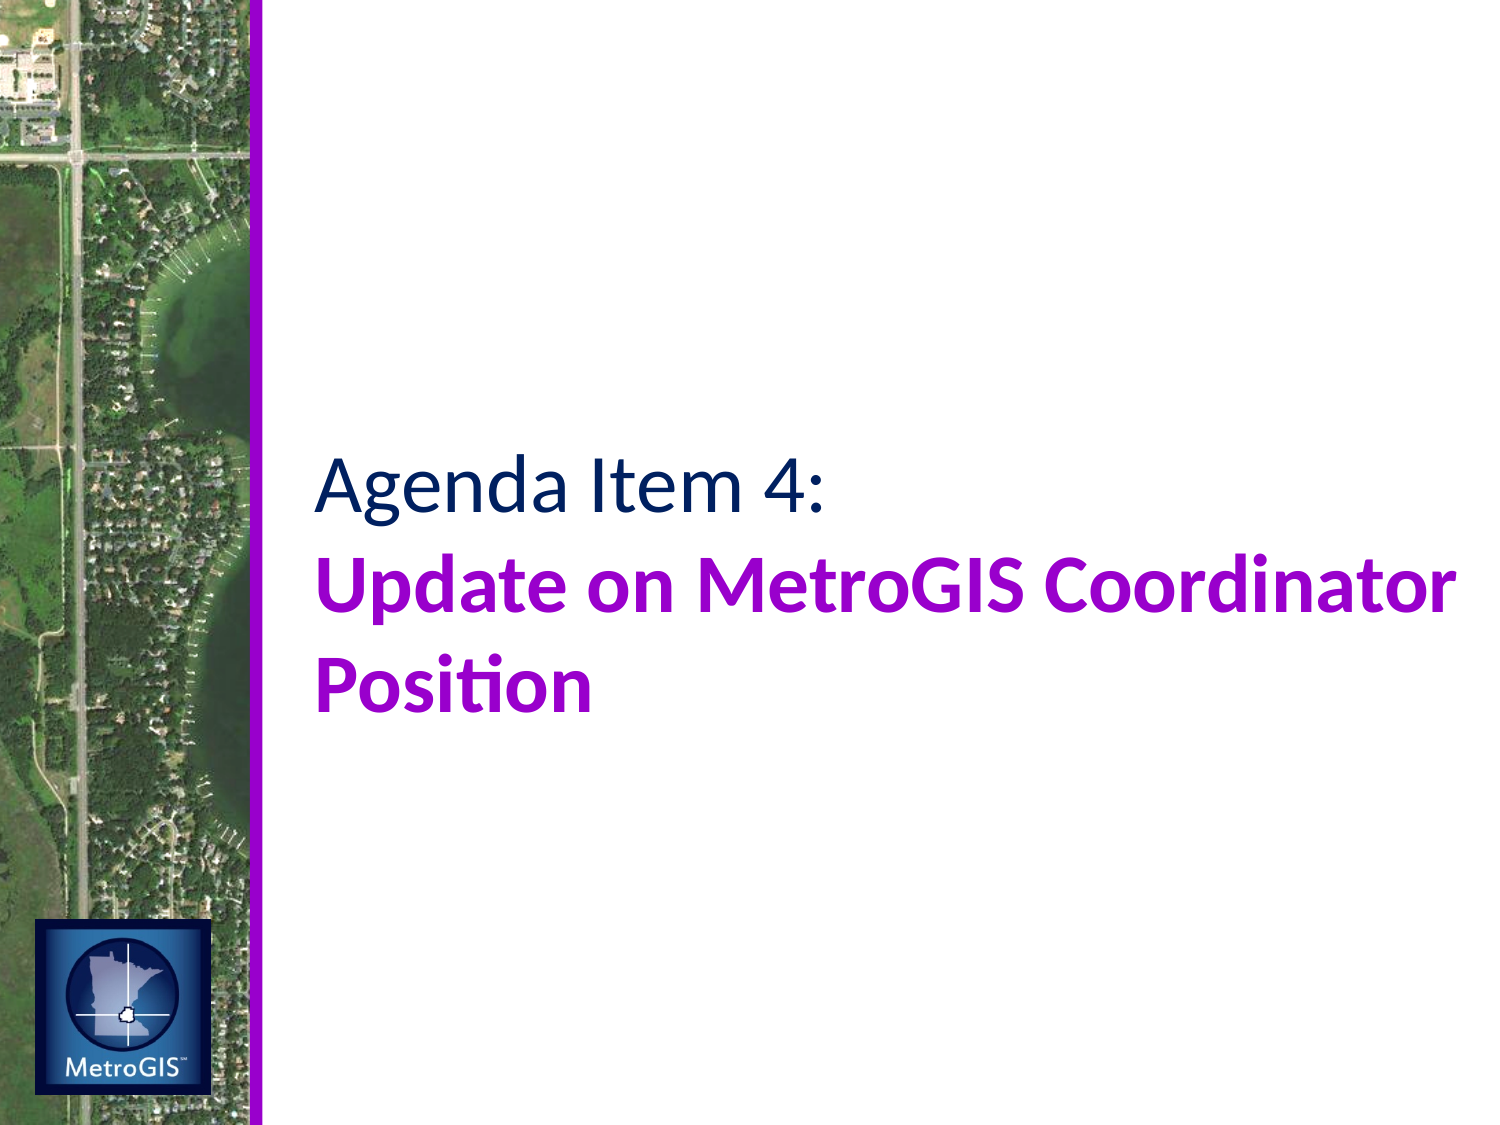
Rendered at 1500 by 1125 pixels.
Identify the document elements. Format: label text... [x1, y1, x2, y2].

text_box Agenda Item 4: Update on MetroGIS Coordinator Position [299, 422, 1500, 737]
picture [0, 0, 250, 1125]
text_box [251, 0, 264, 1125]
